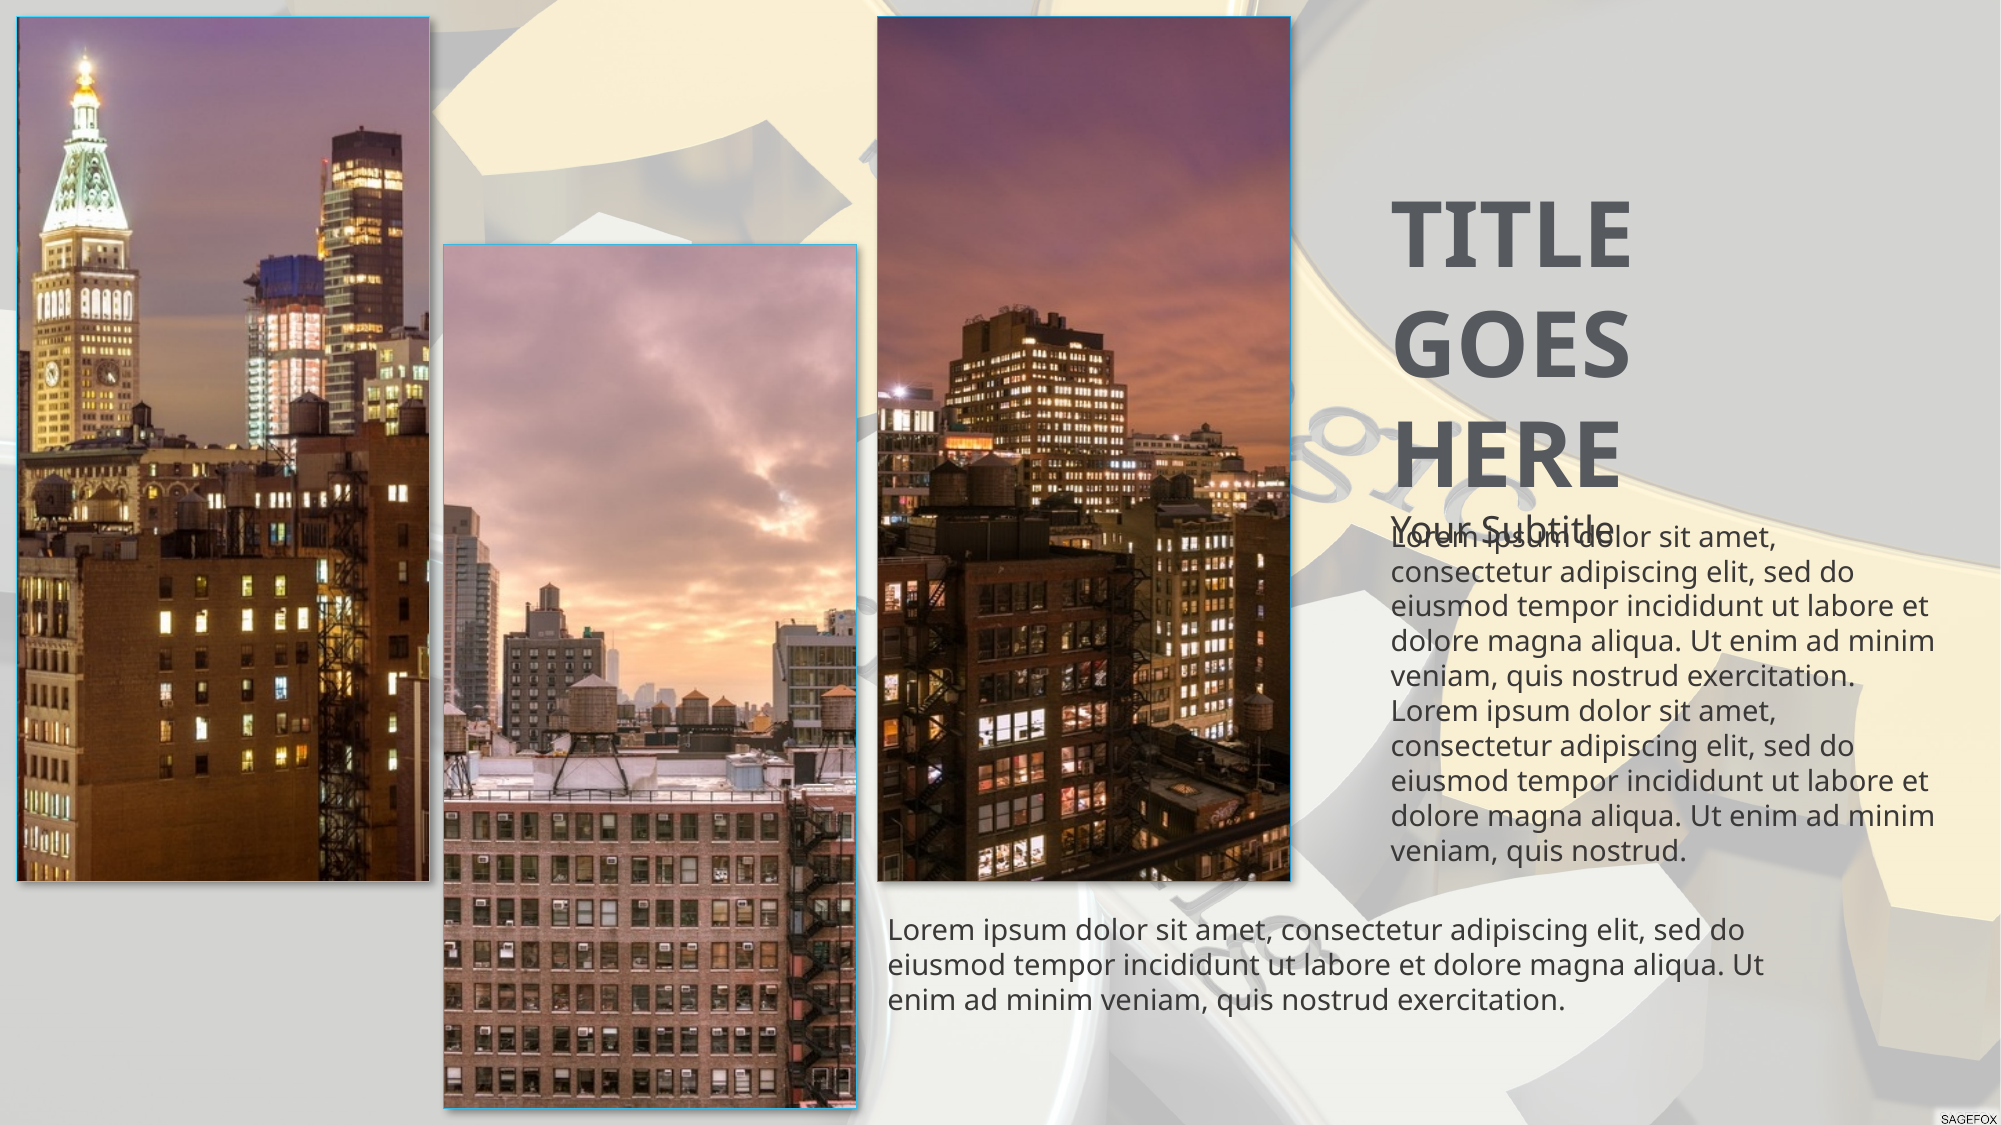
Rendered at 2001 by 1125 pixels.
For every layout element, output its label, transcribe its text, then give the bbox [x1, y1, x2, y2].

text_box [16, 16, 431, 882]
text_box Lorem ipsum dolor sit amet, consectetur adipiscing elit, sed do eiusmod tempor incididunt ut labore et dolore magna aliqua. Ut enim ad minim veniam, quis nostrud exercitation. [872, 904, 1813, 1024]
text_box TITLE GOES HERE Your Subtitle [1375, 168, 1862, 510]
text_box [877, 16, 1292, 882]
picture [1938, 1114, 1999, 1125]
text_box [442, 243, 857, 1110]
text_box Lorem ipsum dolor sit amet, consectetur adipiscing elit, sed do eiusmod tempor incididunt ut labore et dolore magna aliqua. Ut enim ad minim veniam, quis nostrud exercitation. Lorem ipsum dolor sit amet, consectetur adipiscing elit, sed do eiusmod tempor incididunt ut labore et dolore magna aliqua. Ut enim ad minim veniam, quis nostrud. [1375, 510, 1960, 875]
